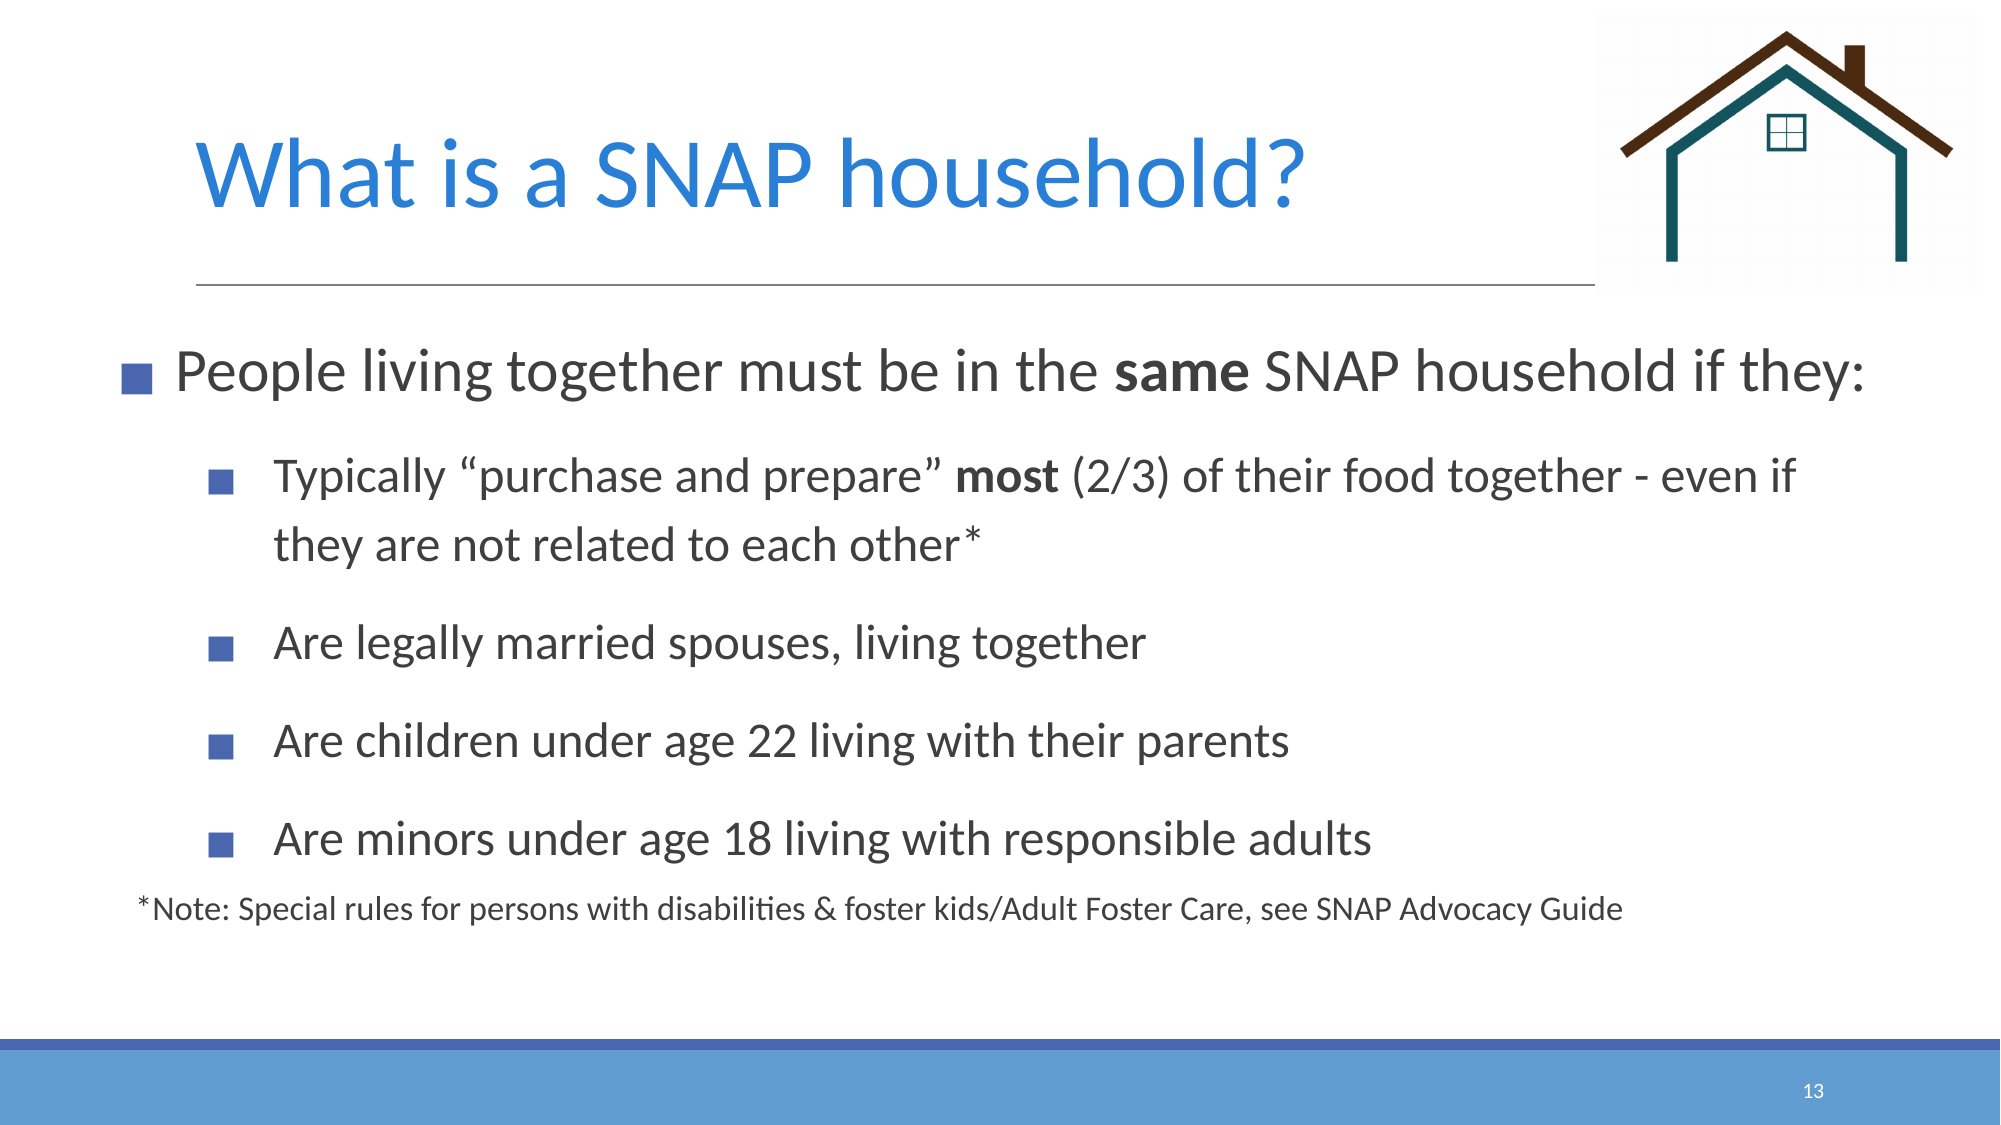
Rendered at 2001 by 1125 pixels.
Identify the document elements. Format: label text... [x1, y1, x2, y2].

list People living together must be in the same SNAP household if they: Typically “purchase and prepare” most (2/3) of their food together - even if they are not related to each other* Are legally married spouses, living together Are children under age 22 living with their parents Are minors under age 18 living with responsible adults *Note: Special rules for persons with disabilities & foster kids/Adult Foster Care, see SNAP Advocacy Guide [116, 311, 1880, 1102]
slide_number ‹#› [1624, 1059, 1840, 1120]
title What is a SNAP household? [180, 47, 1529, 236]
picture [1595, 14, 1978, 297]
